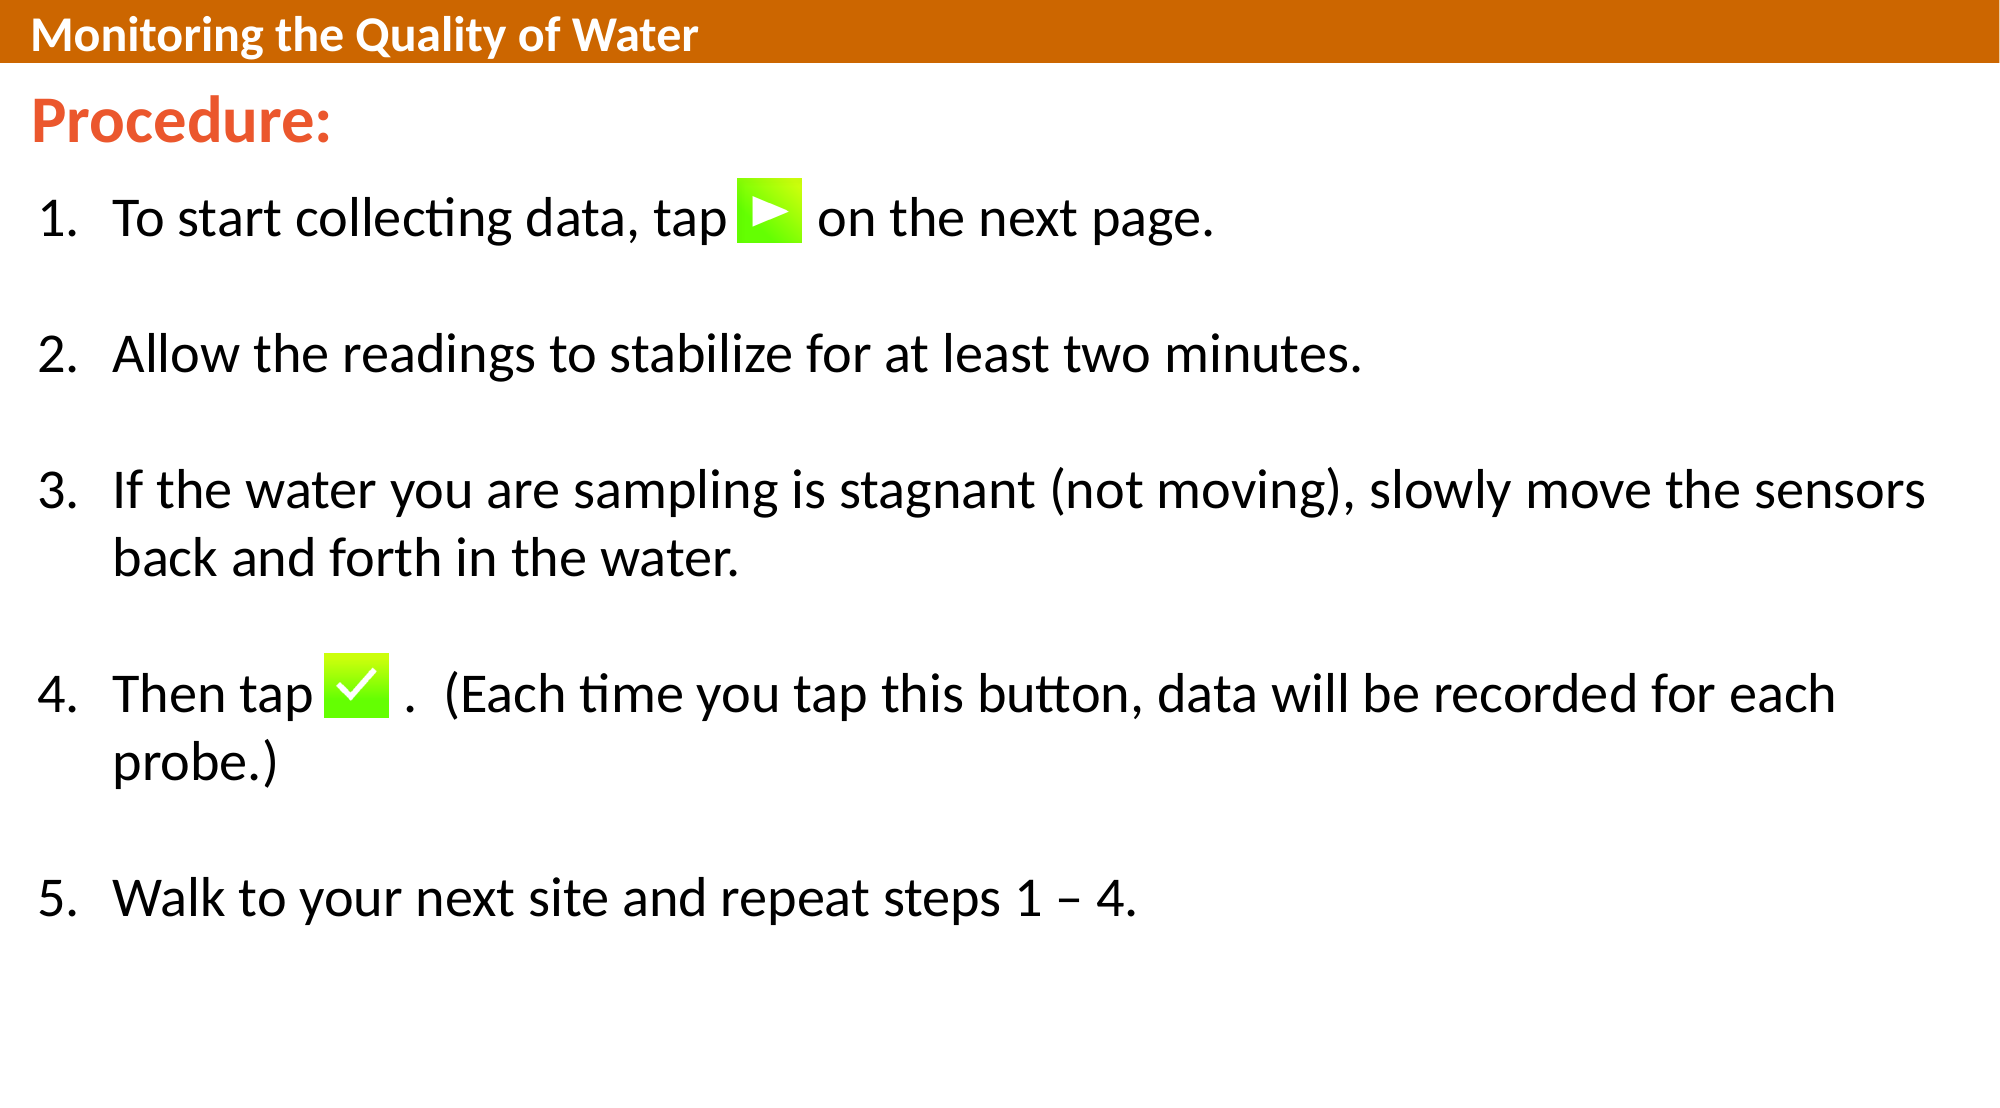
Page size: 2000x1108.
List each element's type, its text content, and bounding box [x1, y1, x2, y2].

text_box To start collecting data, tap on the next page. Allow the readings to stabilize for at least two minutes. If the water you are sampling is stagnant (not moving), slowly move the sensors back and forth in the water. Then tap . (Each time you tap this button, data will be recorded for each probe.) Walk to your next site and repeat steps 1 – 4. [37, 180, 1963, 928]
picture [324, 653, 389, 718]
text_box Procedure: [31, 75, 334, 156]
picture [736, 178, 802, 243]
text_box Monitoring the Quality of Water [0, 1, 2000, 62]
